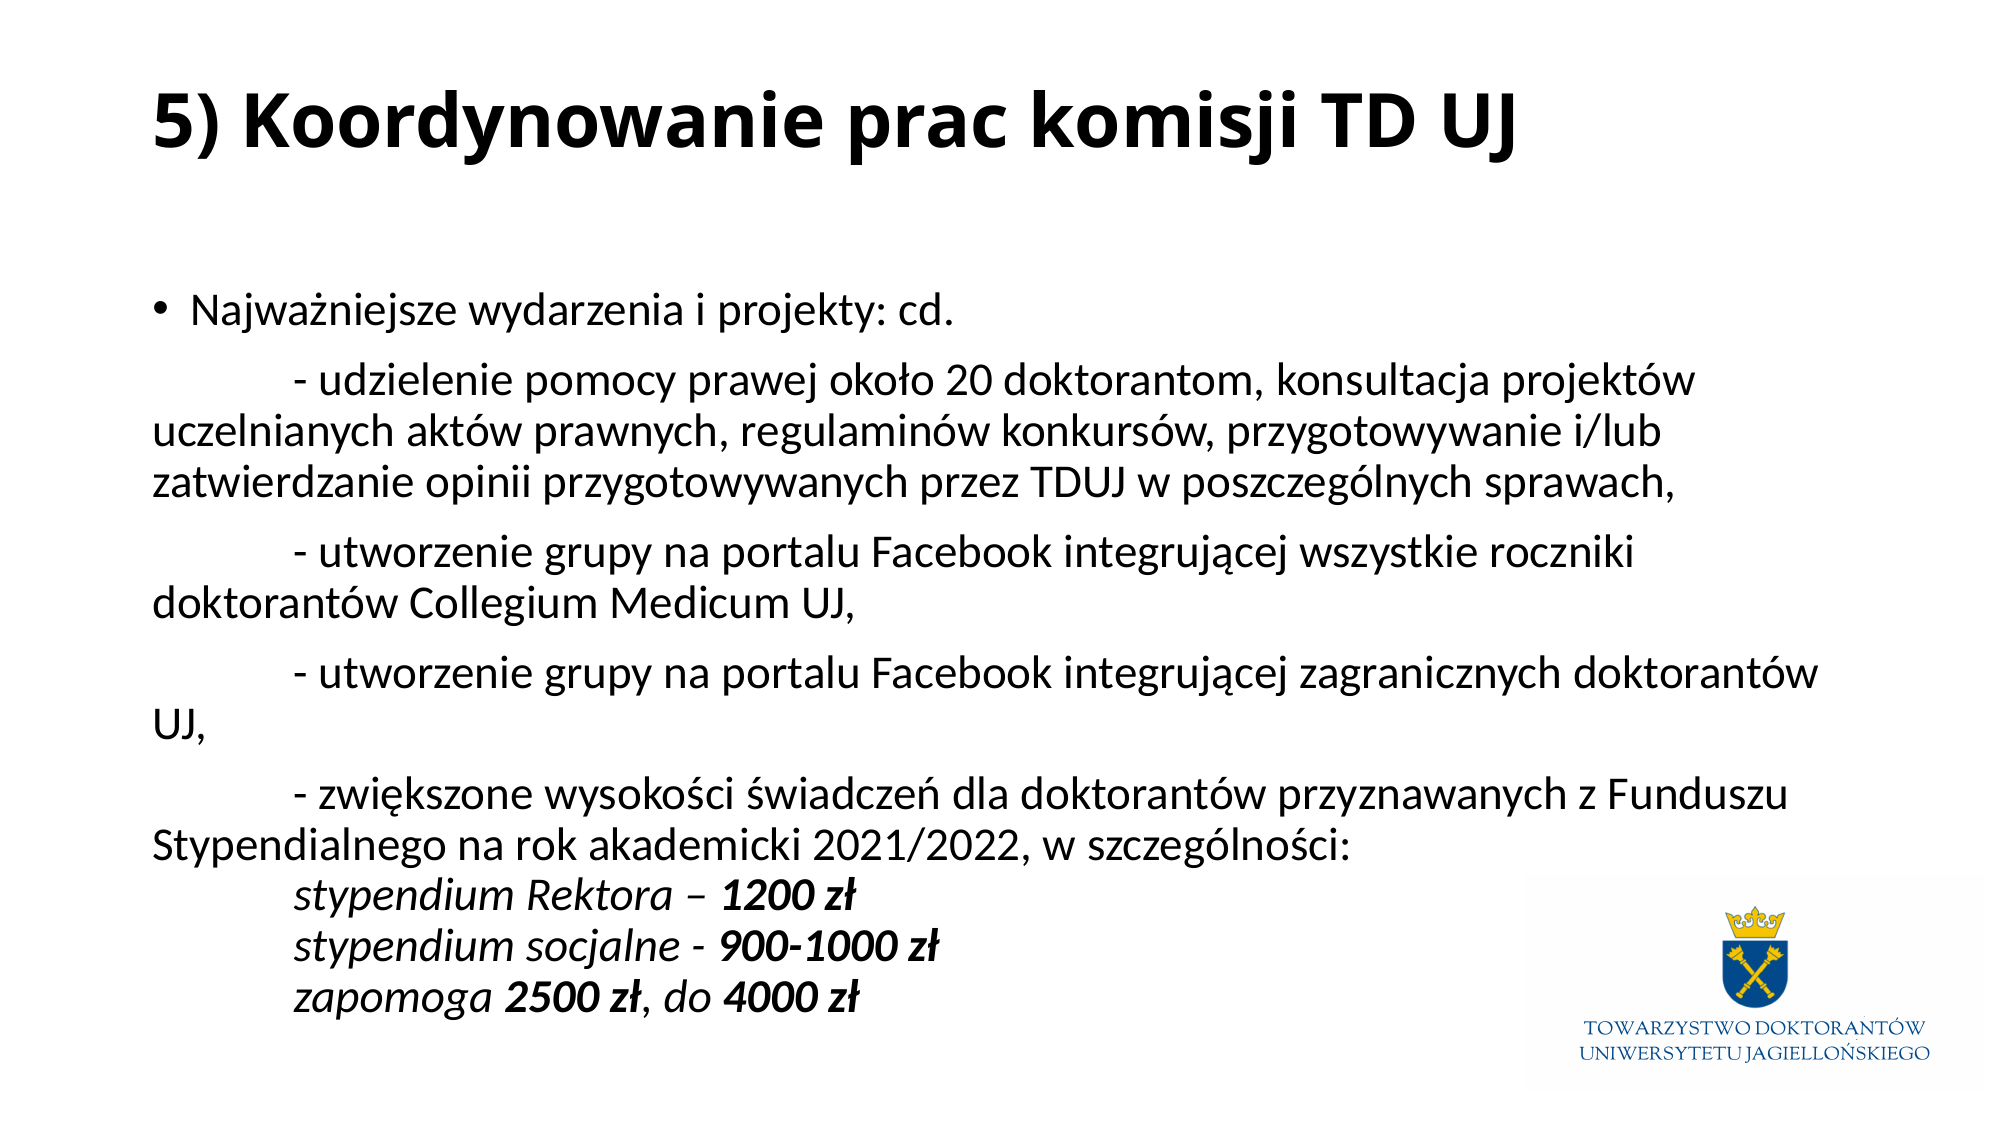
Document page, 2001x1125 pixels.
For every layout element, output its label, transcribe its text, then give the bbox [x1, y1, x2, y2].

list Najważniejsze wydarzenia i projekty: cd. - udzielenie pomocy prawej około 20 doktorantom, konsultacja projektów uczelnianych aktów prawnych, regulaminów konkursów, przygotowywanie i/lub zatwierdzanie opinii przygotowywanych przez TDUJ w poszczególnych sprawach, - utworzenie grupy na portalu Facebook integrującej wszystkie roczniki doktorantów Collegium Medicum UJ, - utworzenie grupy na portalu Facebook integrującej zagranicznych doktorantów UJ, - zwiększone wysokości świadczeń dla doktorantów przyznawanych z Funduszu Stypendialnego na rok akademicki 2021/2022, w szczególności: stypendium Rektora – 1200 zł stypendium socjalne - 900-1000 zł zapomoga 2500 zł, do 4000 zł [137, 277, 1890, 1038]
picture [1524, 874, 1985, 1092]
title 5) Koordynowanie prac komisji TD UJ [137, 59, 1863, 277]
